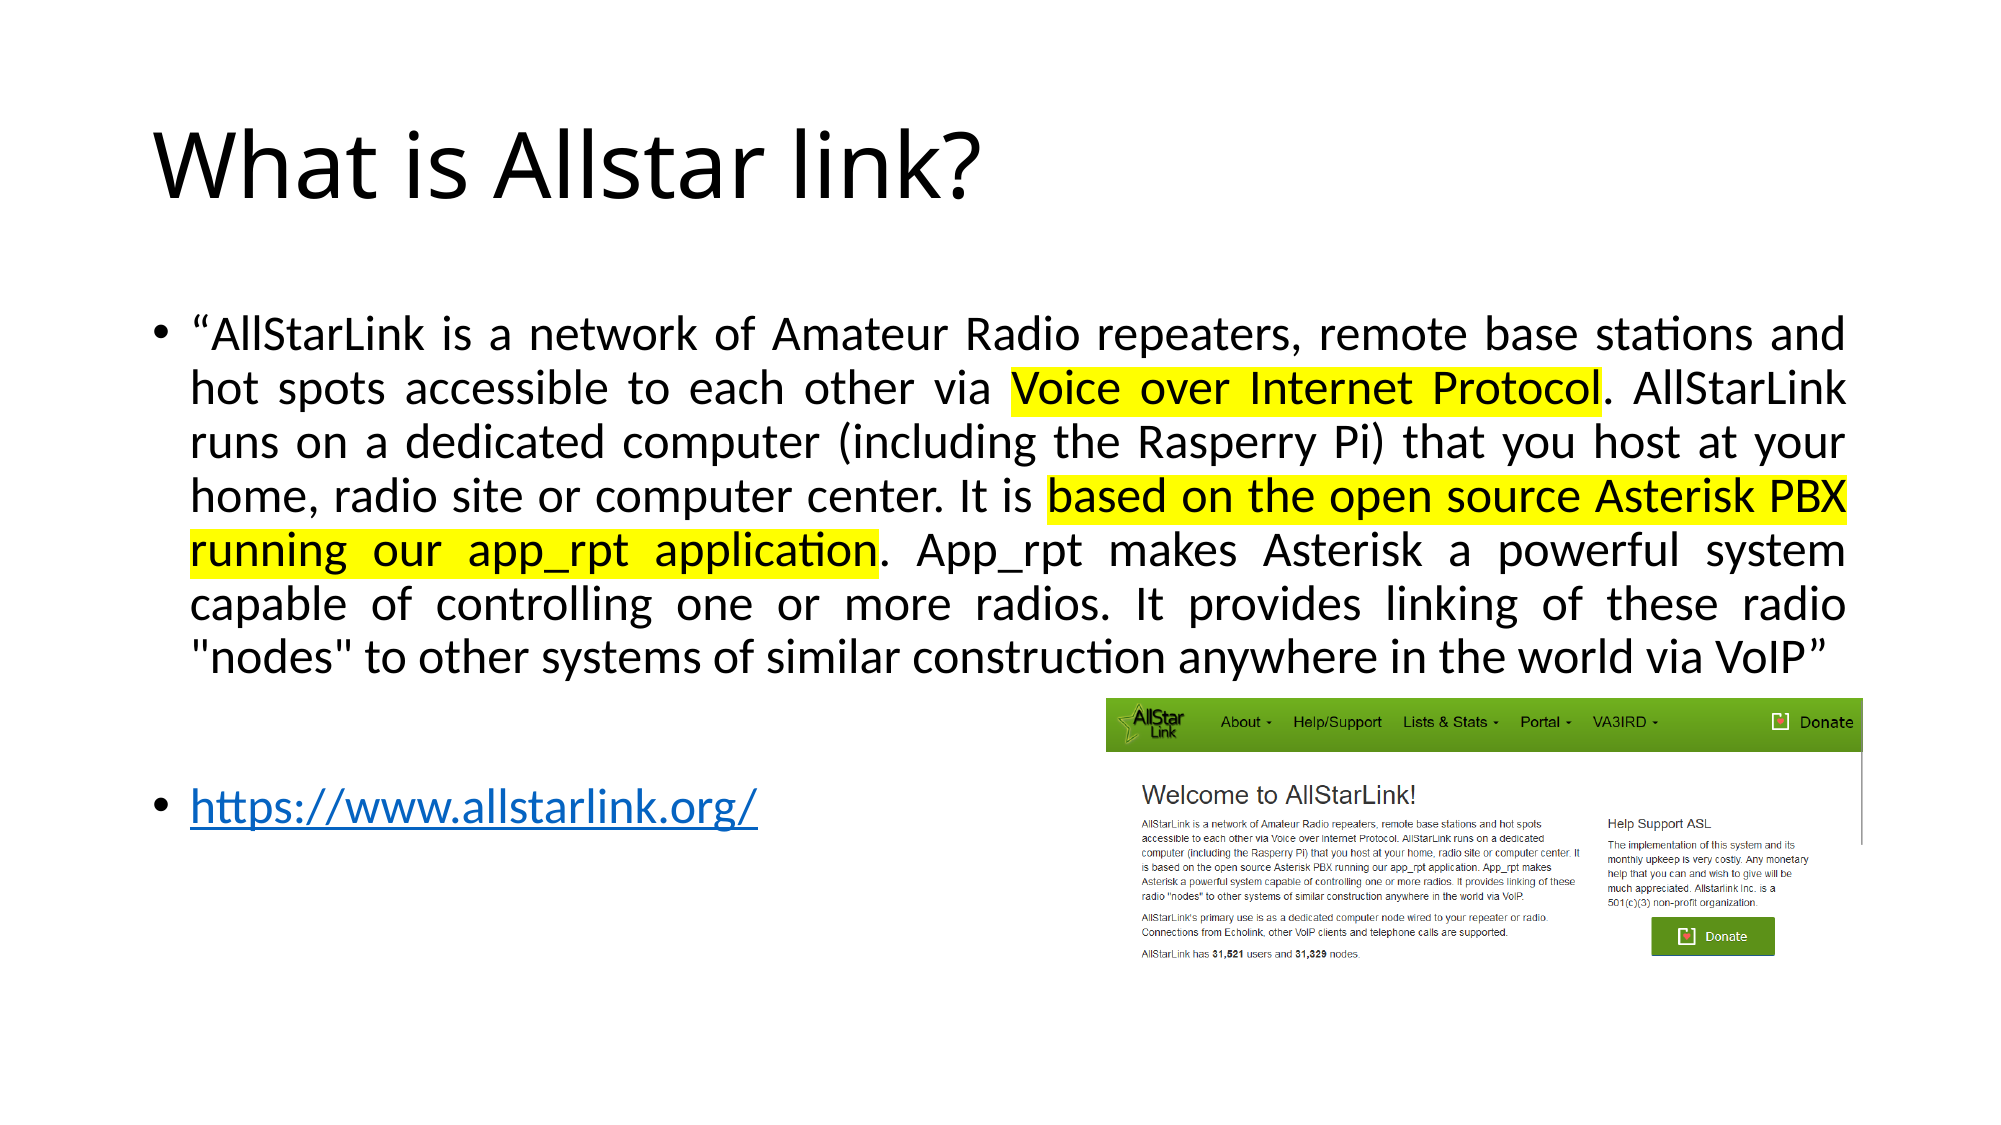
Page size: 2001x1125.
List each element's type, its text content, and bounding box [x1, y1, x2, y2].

title What is Allstar link? [137, 59, 1863, 278]
list “AllStarLink is a network of Amateur Radio repeaters, remote base stations and hot spots accessible to each other via Voice over Internet Protocol. AllStarLink runs on a dedicated computer (including the Rasperry Pi) that you host at your home, radio site or computer center. It is based on the open source Asterisk PBX running our app_rpt application. App_rpt makes Asterisk a powerful system capable of controlling one or more radios. It provides linking of these radio "nodes" to other systems of similar construction anywhere in the world via VoIP” https://www.allstarlink.org/ [137, 299, 1863, 1040]
picture [1106, 698, 1863, 965]
